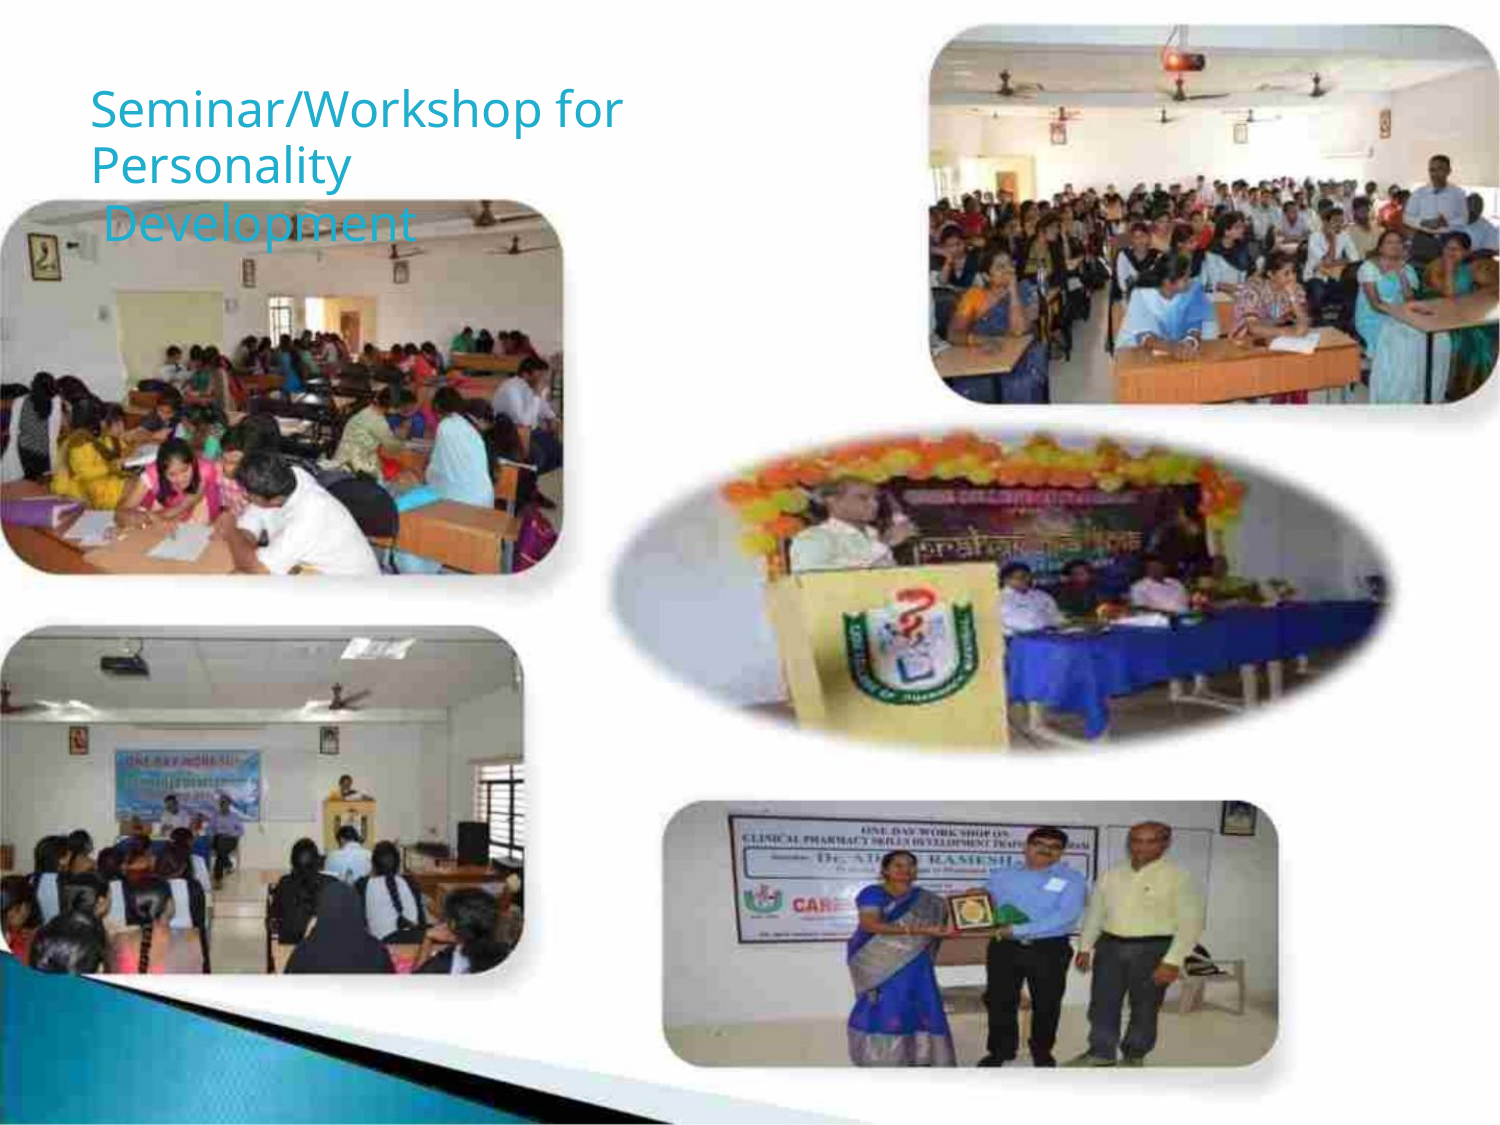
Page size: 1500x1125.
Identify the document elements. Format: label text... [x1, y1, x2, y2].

text_box [0, 0, 1500, 1125]
text_box Seminar/Workshop for Personality Development [89, 82, 865, 252]
